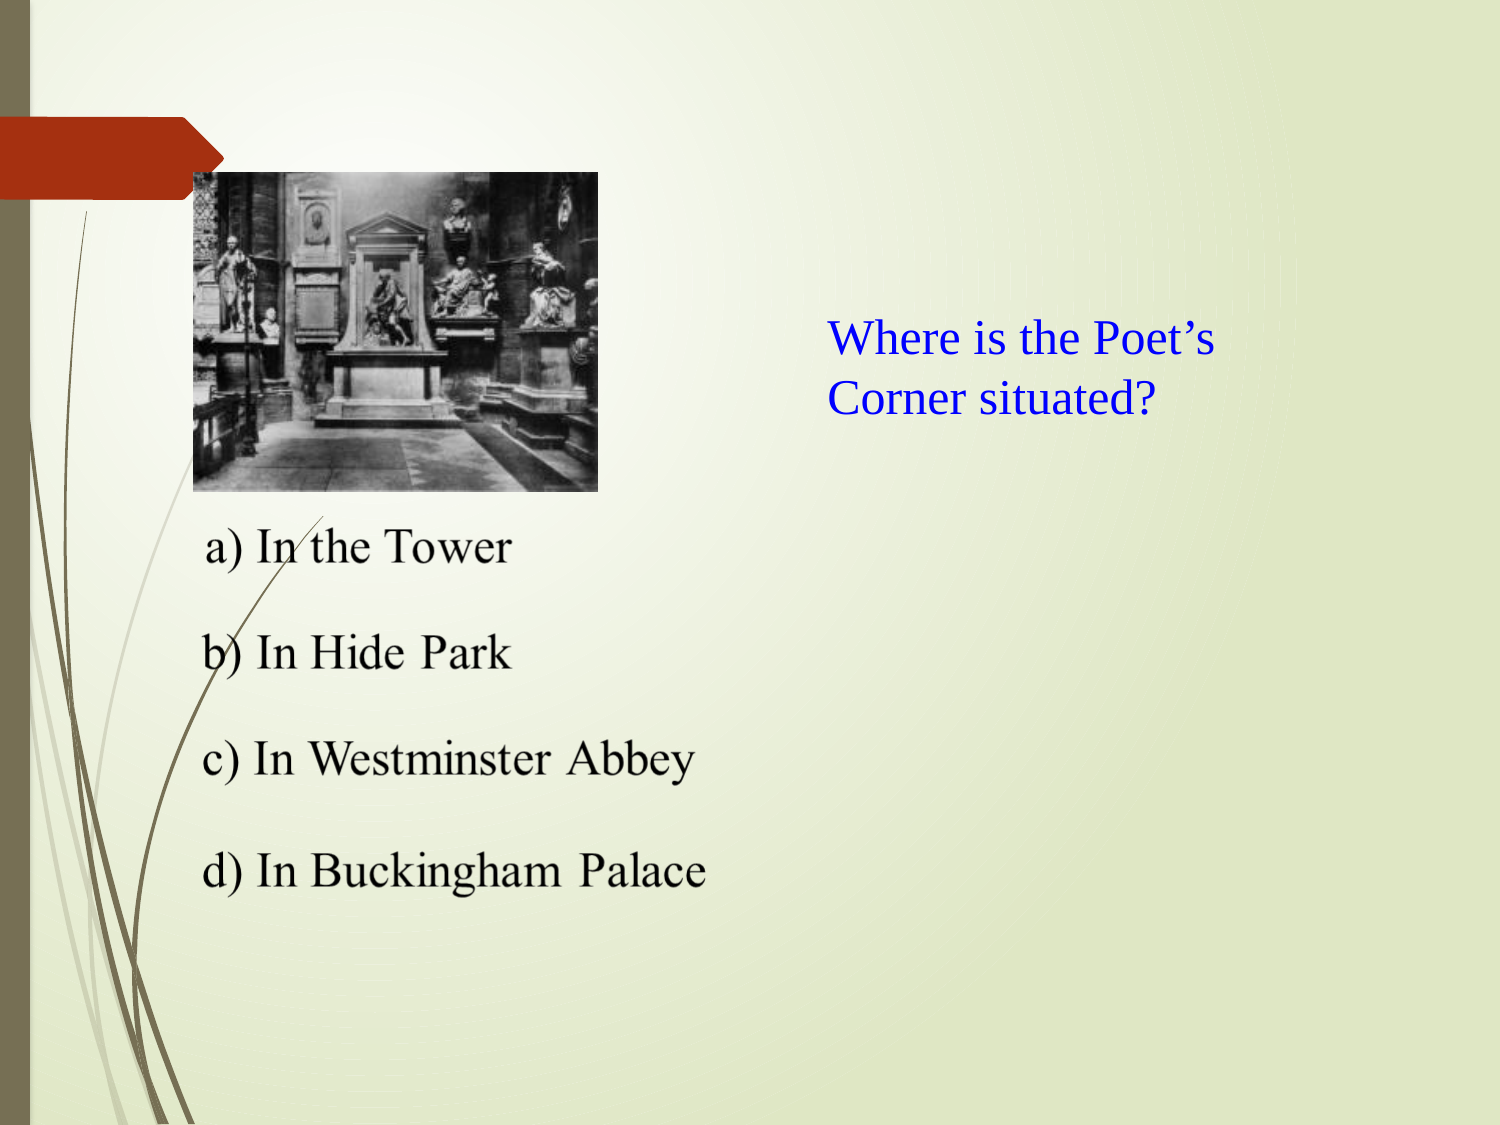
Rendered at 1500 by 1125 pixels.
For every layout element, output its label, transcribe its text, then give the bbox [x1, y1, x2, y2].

picture [170, 498, 793, 818]
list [193, 172, 598, 492]
picture [170, 822, 790, 929]
title Where is the Poet’s Corner situated? [812, 275, 1275, 433]
